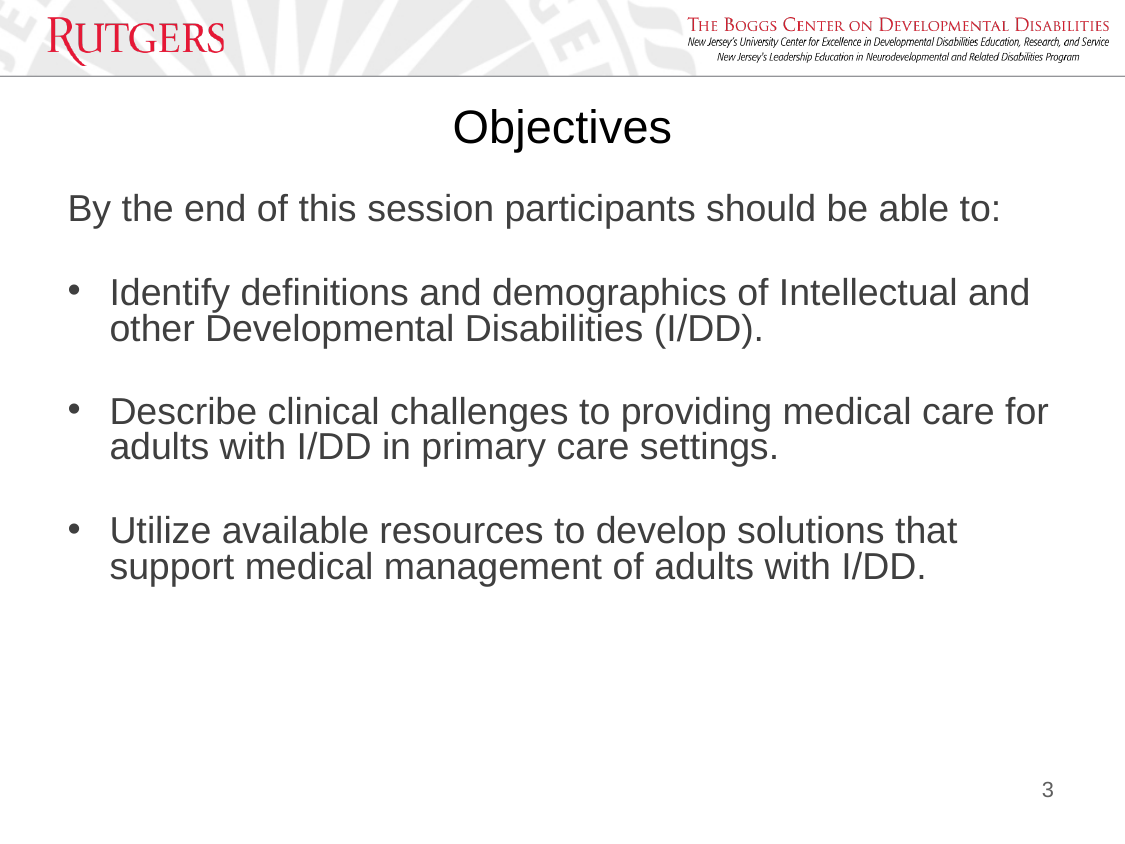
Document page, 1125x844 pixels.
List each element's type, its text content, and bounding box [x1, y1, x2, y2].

title Objectives [56, 74, 1069, 175]
picture [0, 0, 1125, 77]
list By the end of this session participants should be able to: Identify definitions and demographics of Intellectual and other Developmental Disabilities (I/DD). Describe clinical challenges to providing medical care for adults with I/DD in primary care settings. Utilize available resources to develop solutions that support medical management of adults with I/DD. [56, 187, 1069, 746]
slide_number 3 [806, 768, 1069, 828]
